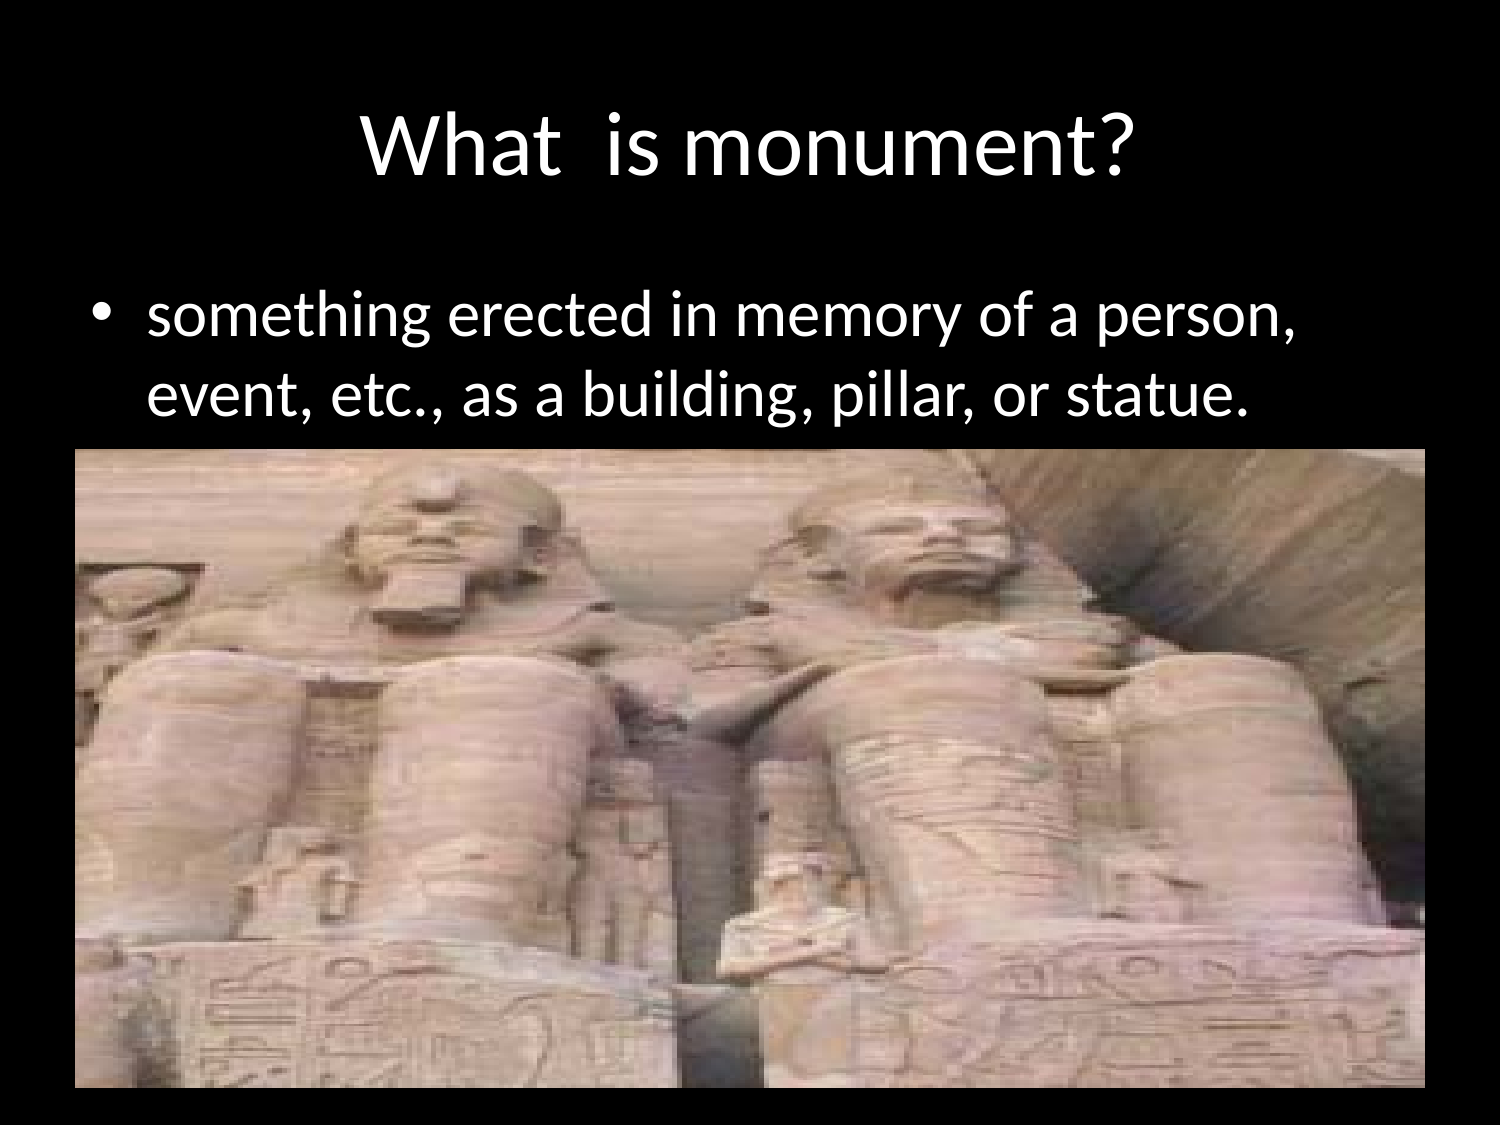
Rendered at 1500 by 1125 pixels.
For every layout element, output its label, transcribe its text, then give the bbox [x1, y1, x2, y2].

list something erected in memory of a person, event, etc., as a building, pillar, or statue. [75, 262, 1425, 449]
title What is monument? [75, 45, 1425, 233]
picture [74, 449, 1426, 1088]
